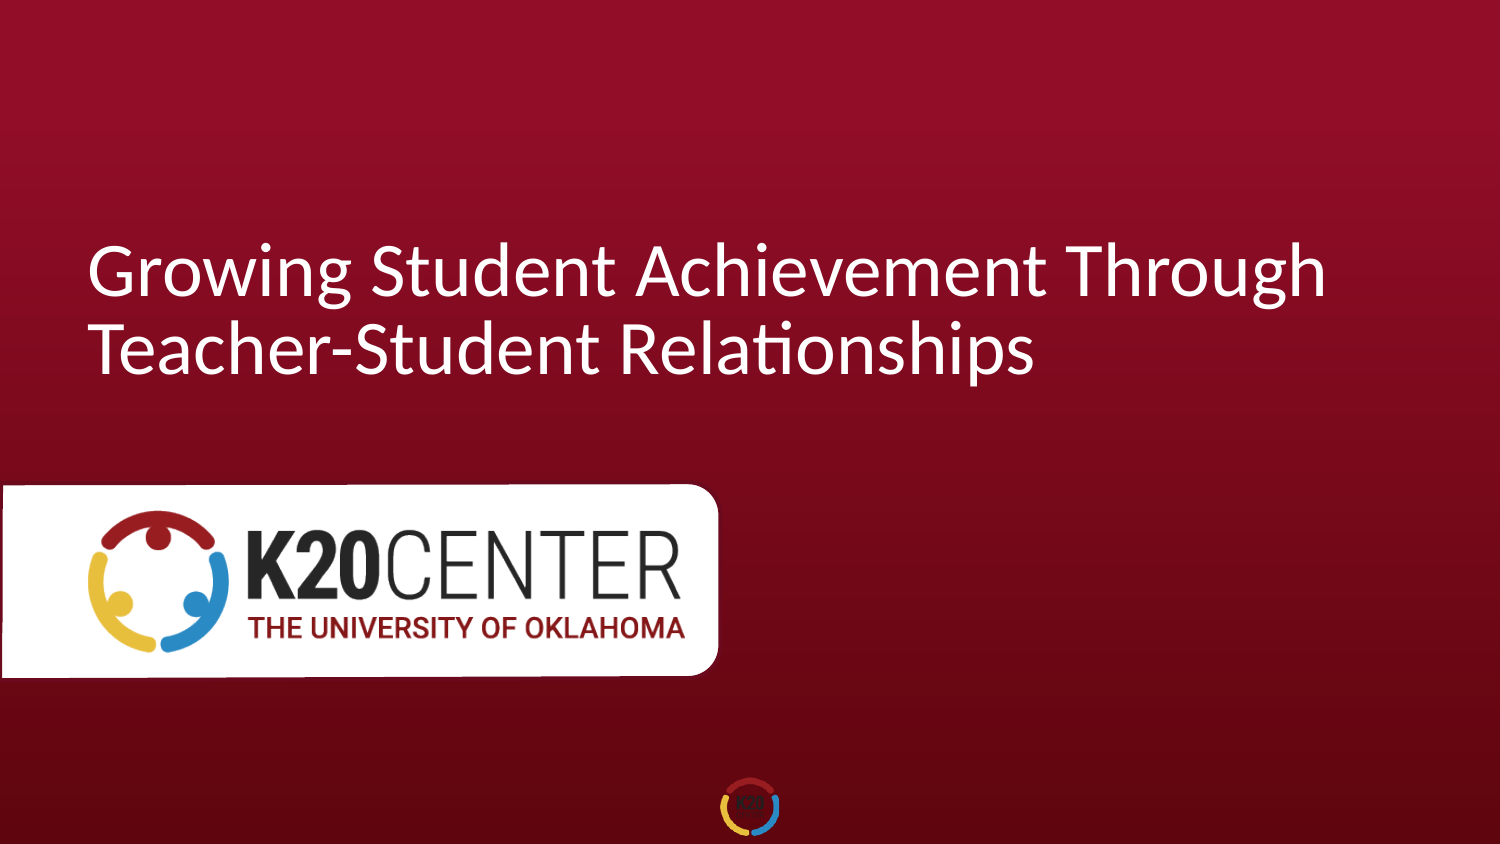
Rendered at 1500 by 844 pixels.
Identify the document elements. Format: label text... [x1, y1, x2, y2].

title Growing Student Achievement Through Teacher-Student Relationships [87, 168, 1376, 394]
picture [720, 777, 780, 836]
picture [87, 510, 685, 653]
